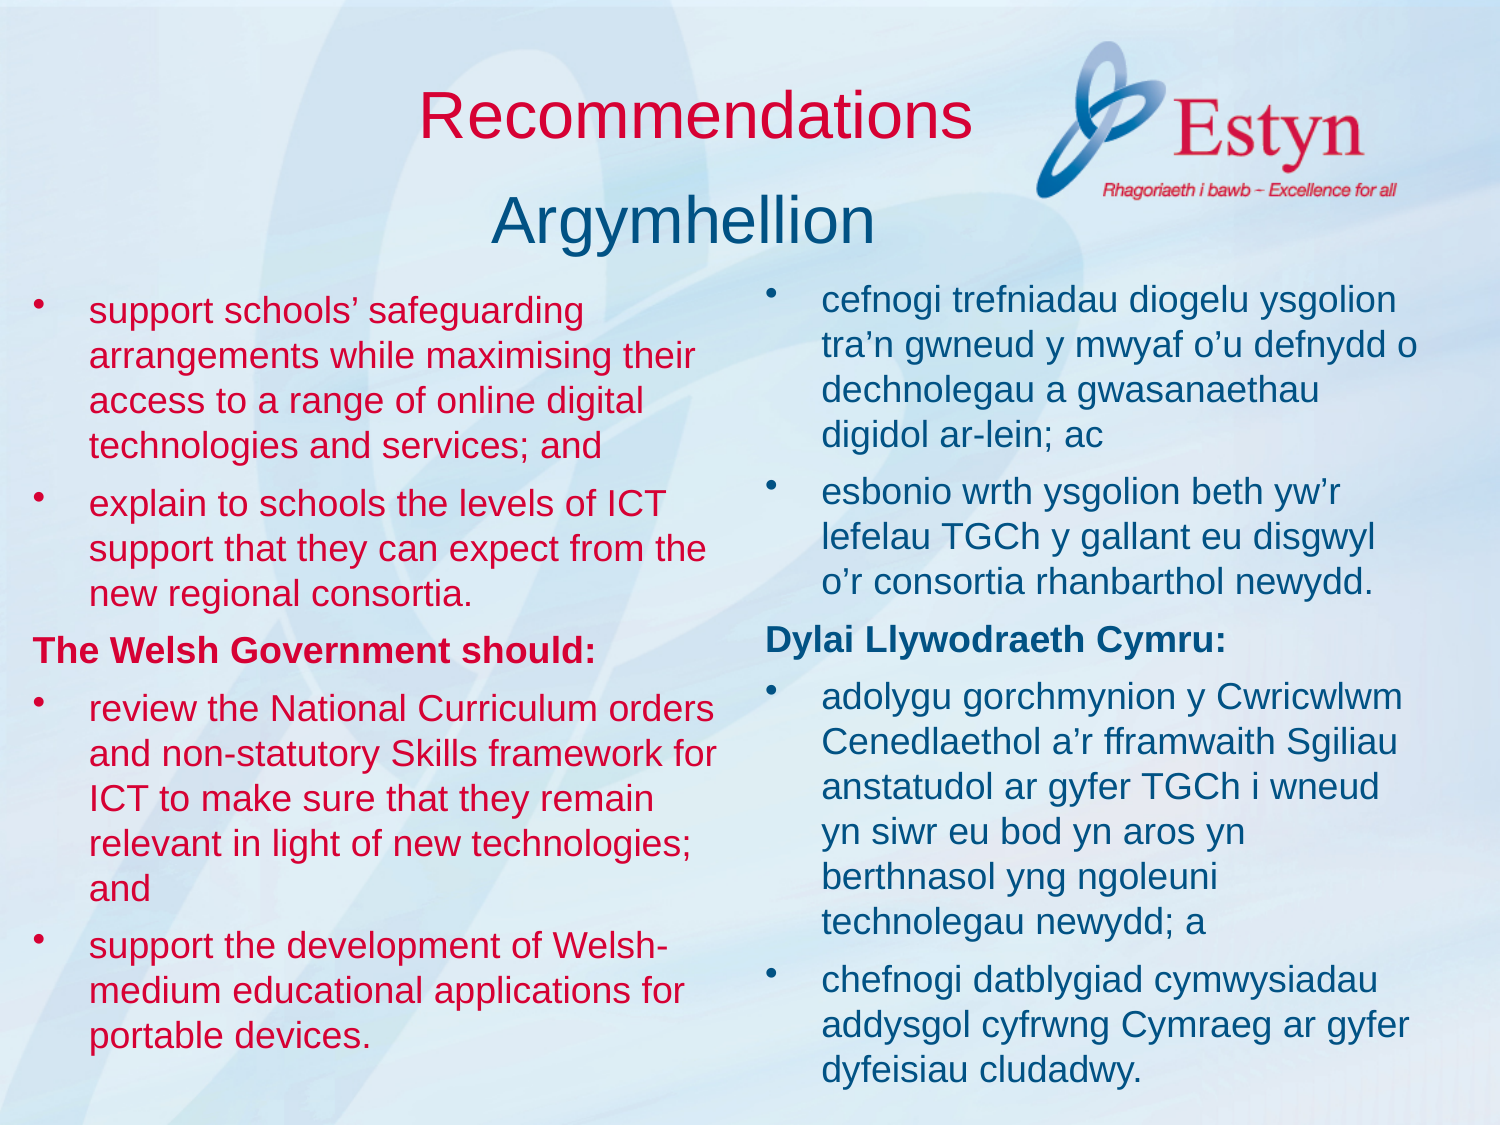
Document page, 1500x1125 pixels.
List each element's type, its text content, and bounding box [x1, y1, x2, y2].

text_box Recommendations Argymhellion [194, 101, 1199, 232]
list cefnogi trefniadau diogelu ysgolion tra’n gwneud y mwyaf o’u defnydd o dechnolegau a gwasanaethau digidol ar-lein; ac esbonio wrth ysgolion beth yw’r lefelau TGCh y gallant eu disgwyl o’r consortia rhanbarthol newydd. Dylai Llywodraeth Cymru: adolygu gorchmynion y Cwricwlwm Cenedlaethol a’r fframwaith Sgiliau anstatudol ar gyfer TGCh i wneud yn siwr eu bod yn aros yn berthnasol yng ngoleuni technolegau newydd; a chefnogi datblygiad cymwysiadau addysgol cyfrwng Cymraeg ar gyfer dyfeisiau cludadwy. [749, 266, 1459, 1107]
picture [0, 0, 1500, 1125]
list support schools’ safeguarding arrangements while maximising their access to a range of online digital technologies and services; and explain to schools the levels of ICT support that they can expect from the new regional consortia. The Welsh Government should: review the National Curriculum orders and non-statutory Skills framework for ICT to make sure that they remain relevant in light of new technologies; and support the development of Welsh-medium educational applications for portable devices. [17, 278, 749, 764]
